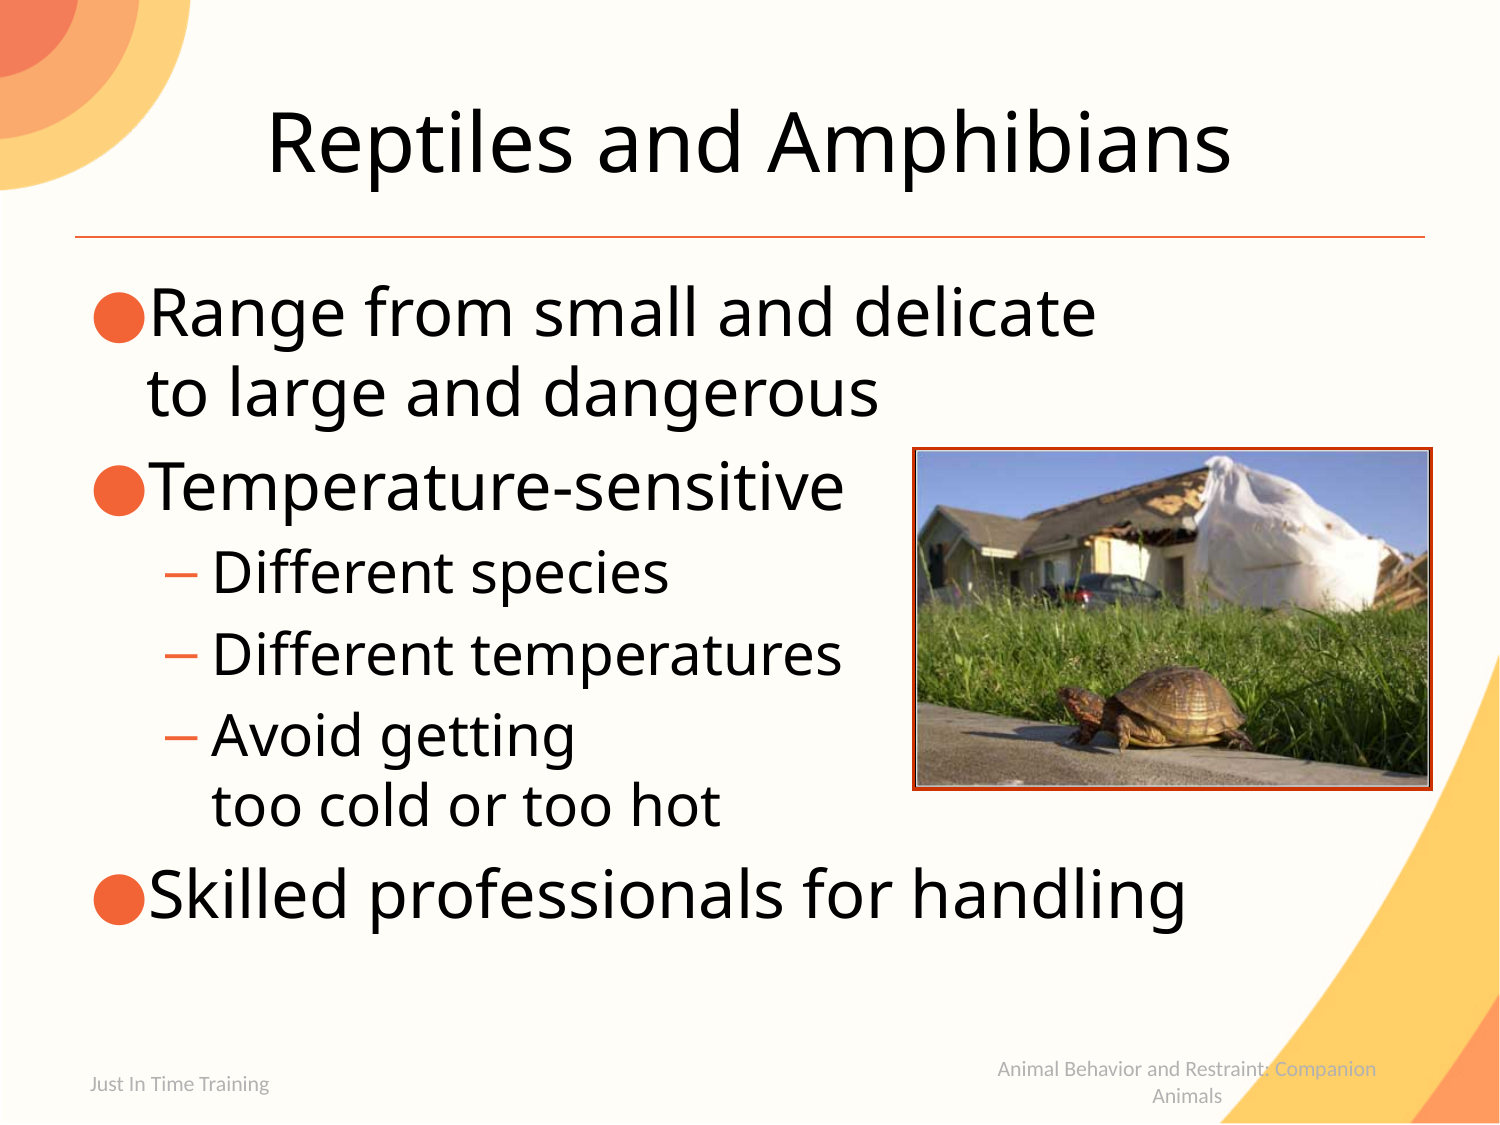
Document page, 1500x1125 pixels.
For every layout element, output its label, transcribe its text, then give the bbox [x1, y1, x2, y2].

list Range from small and delicate to large and dangerous Temperature-sensitive Different species Different temperatures Avoid getting too cold or too hot Skilled professionals for handling [75, 262, 1350, 1025]
picture [0, 0, 1500, 1125]
title Reptiles and Amphibians [75, 45, 1425, 233]
footer Animal Behavior and Restraint: Companion Animals [950, 1062, 1425, 1100]
slide_number Just In Time Training [75, 1062, 425, 1103]
